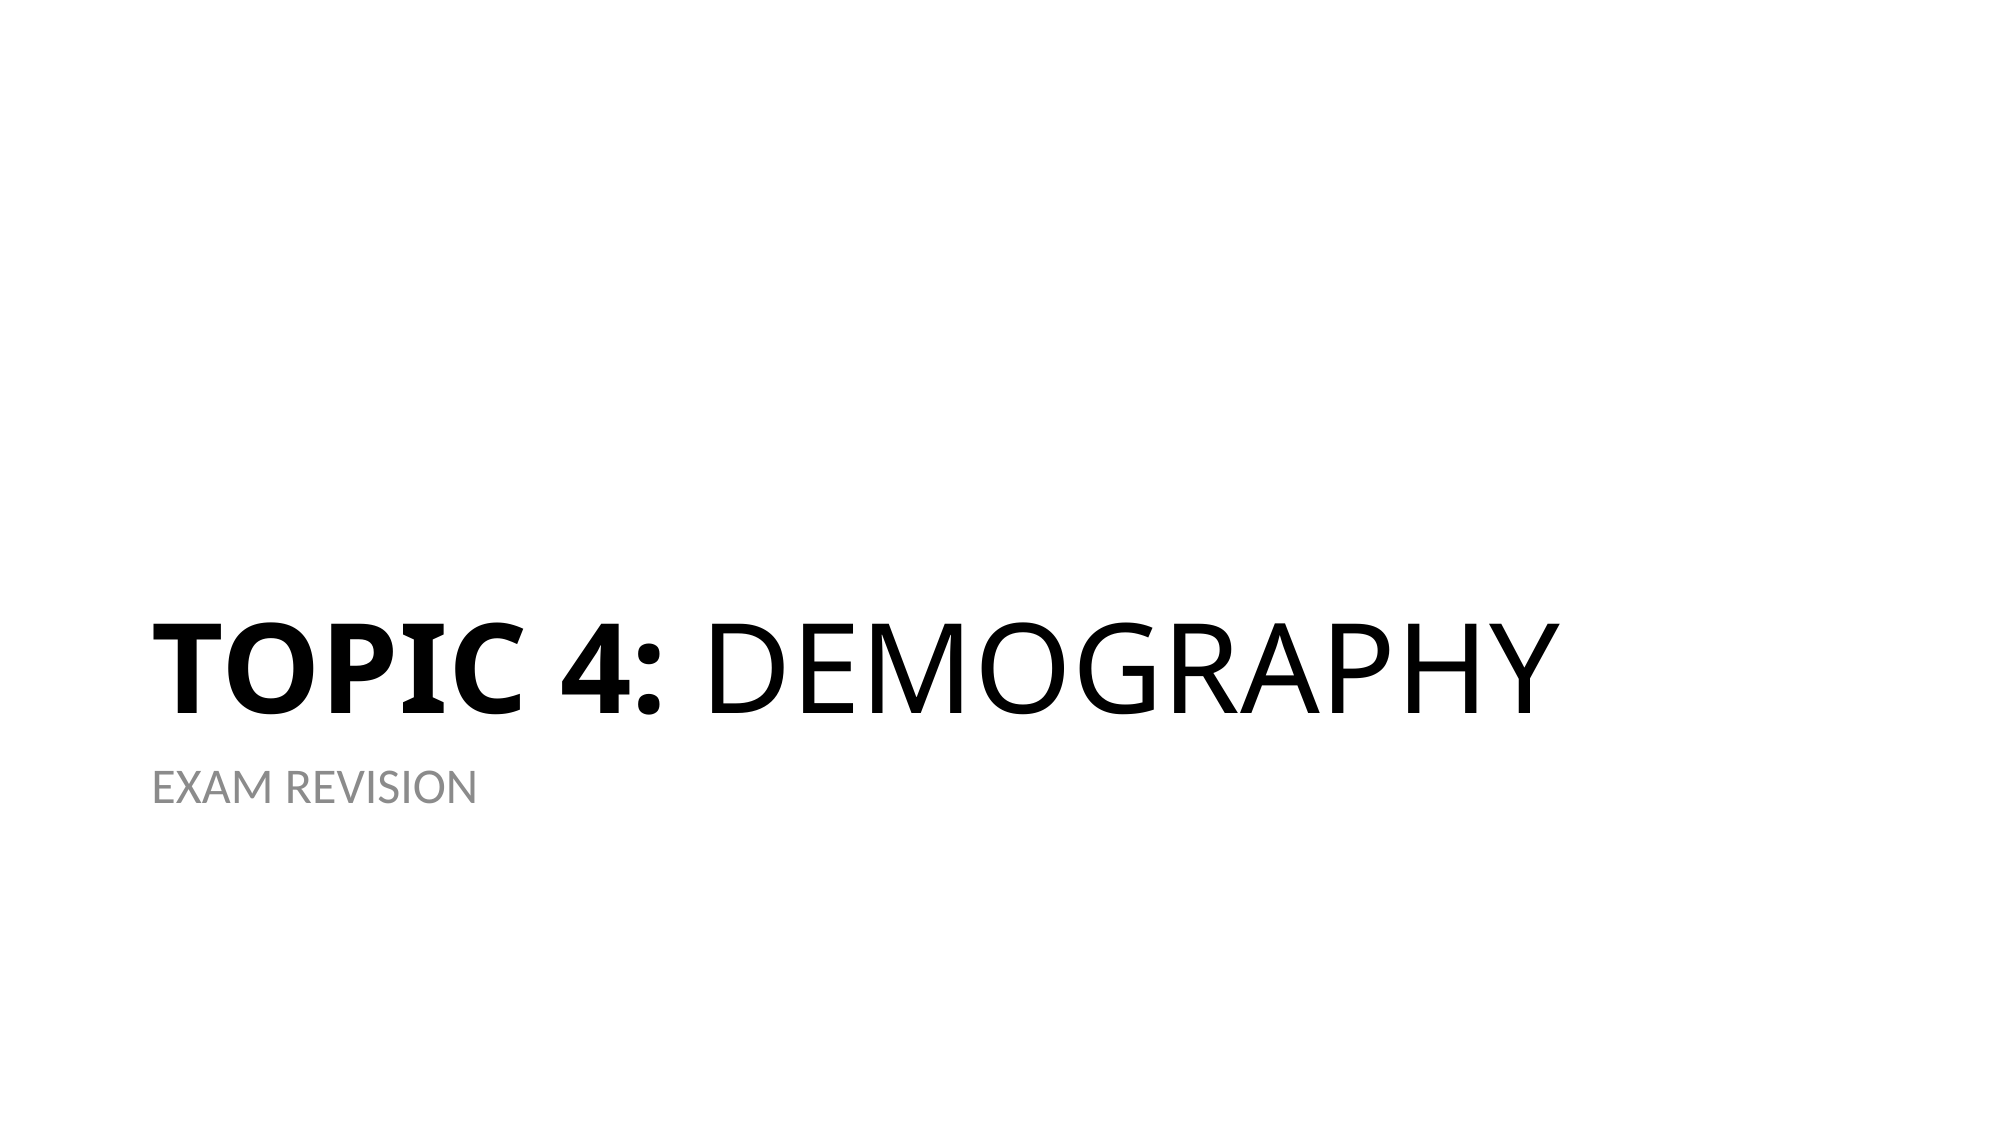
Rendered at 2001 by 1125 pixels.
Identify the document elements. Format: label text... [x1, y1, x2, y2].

title TOPIC 4: DEMOGRAPHY [136, 280, 1862, 749]
list EXAM REVISION [136, 752, 1862, 999]
